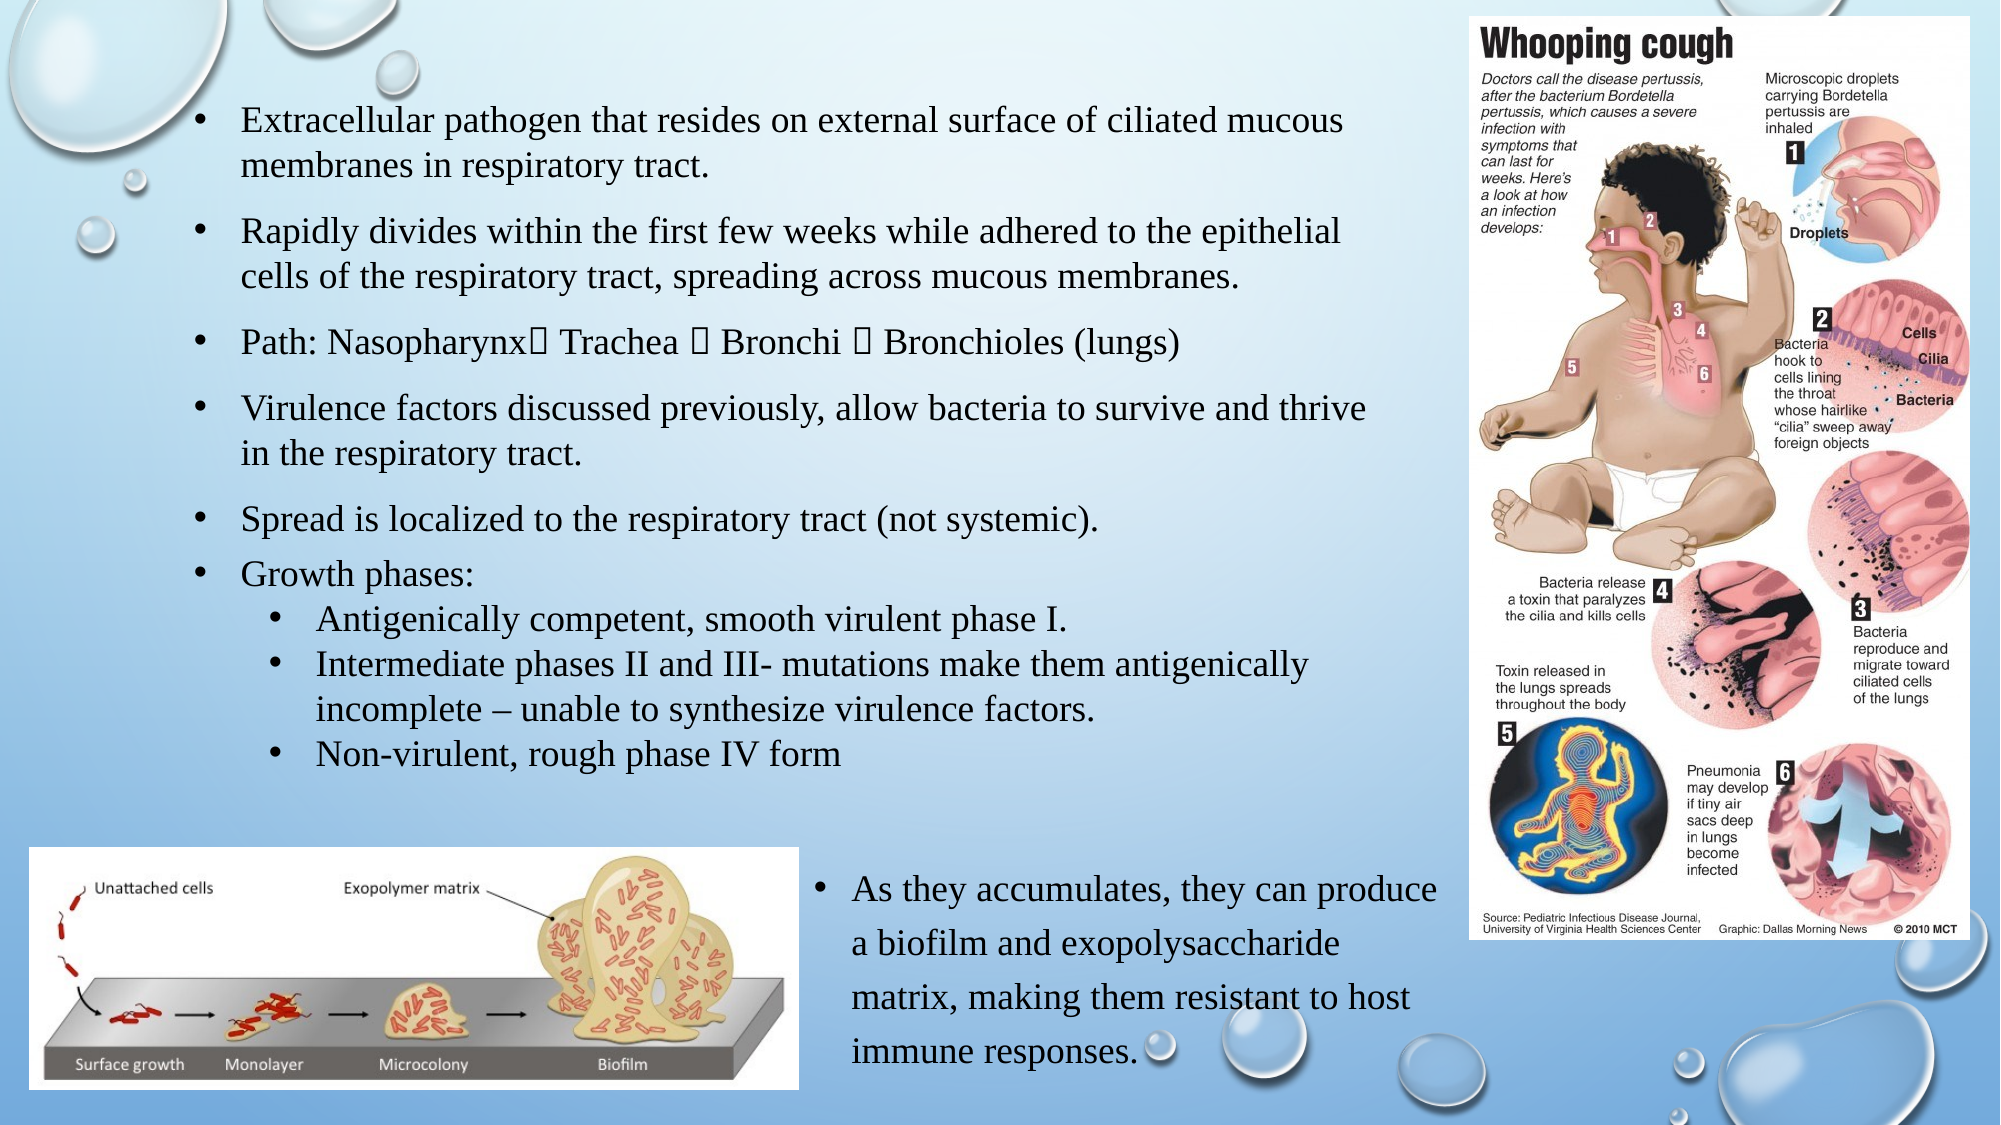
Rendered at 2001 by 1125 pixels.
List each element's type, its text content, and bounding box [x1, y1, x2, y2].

text_box Extracellular pathogen that resides on external surface of ciliated mucous membranes in respiratory tract. Rapidly divides within the first few weeks while adhered to the epithelial cells of the respiratory tract, spreading across mucous membranes. Path: Nasopharynx Trachea  Bronchi  Bronchioles (lungs) Virulence factors discussed previously, allow bacteria to survive and thrive in the respiratory tract. Spread is localized to the respiratory tract (not systemic). Growth phases: Antigenically competent, smooth virulent phase I. Intermediate phases II and III- mutations make them antigenically incomplete – unable to synthesize virulence factors. Non-virulent, rough phase IV form [179, 88, 1419, 782]
list As they accumulates, they can produce a biofilm and exopolysaccharide matrix, making them resistant to host immune responses. [799, 847, 1470, 1065]
picture [0, 0, 2000, 1125]
